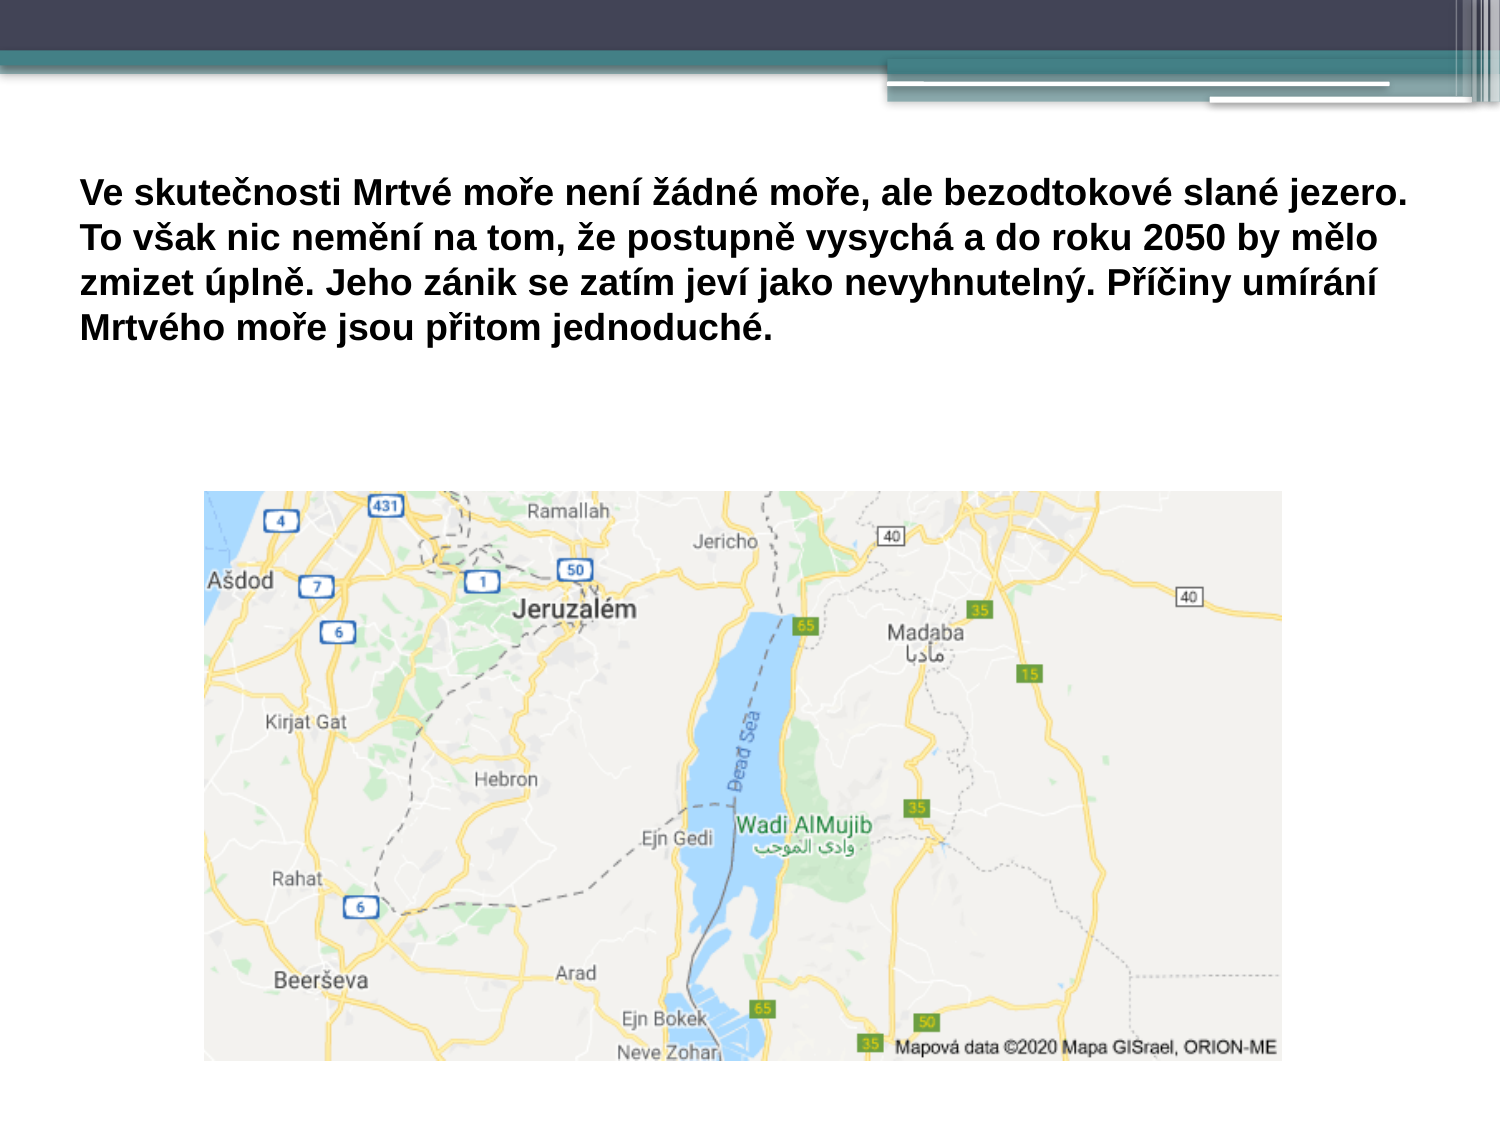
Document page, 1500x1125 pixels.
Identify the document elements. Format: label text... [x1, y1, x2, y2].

text_box Ve skutečnosti Mrtvé moře není žádné moře, ale bezodtokové slané jezero. To však nic nemění na tom, že postupně vysychá a do roku 2050 by mělo zmizet úplně. Jeho zánik se zatím jeví jako nevyhnutelný. Příčiny umírání Mrtvého moře jsou přitom jednoduché. [64, 160, 1447, 446]
picture [204, 491, 1282, 1062]
